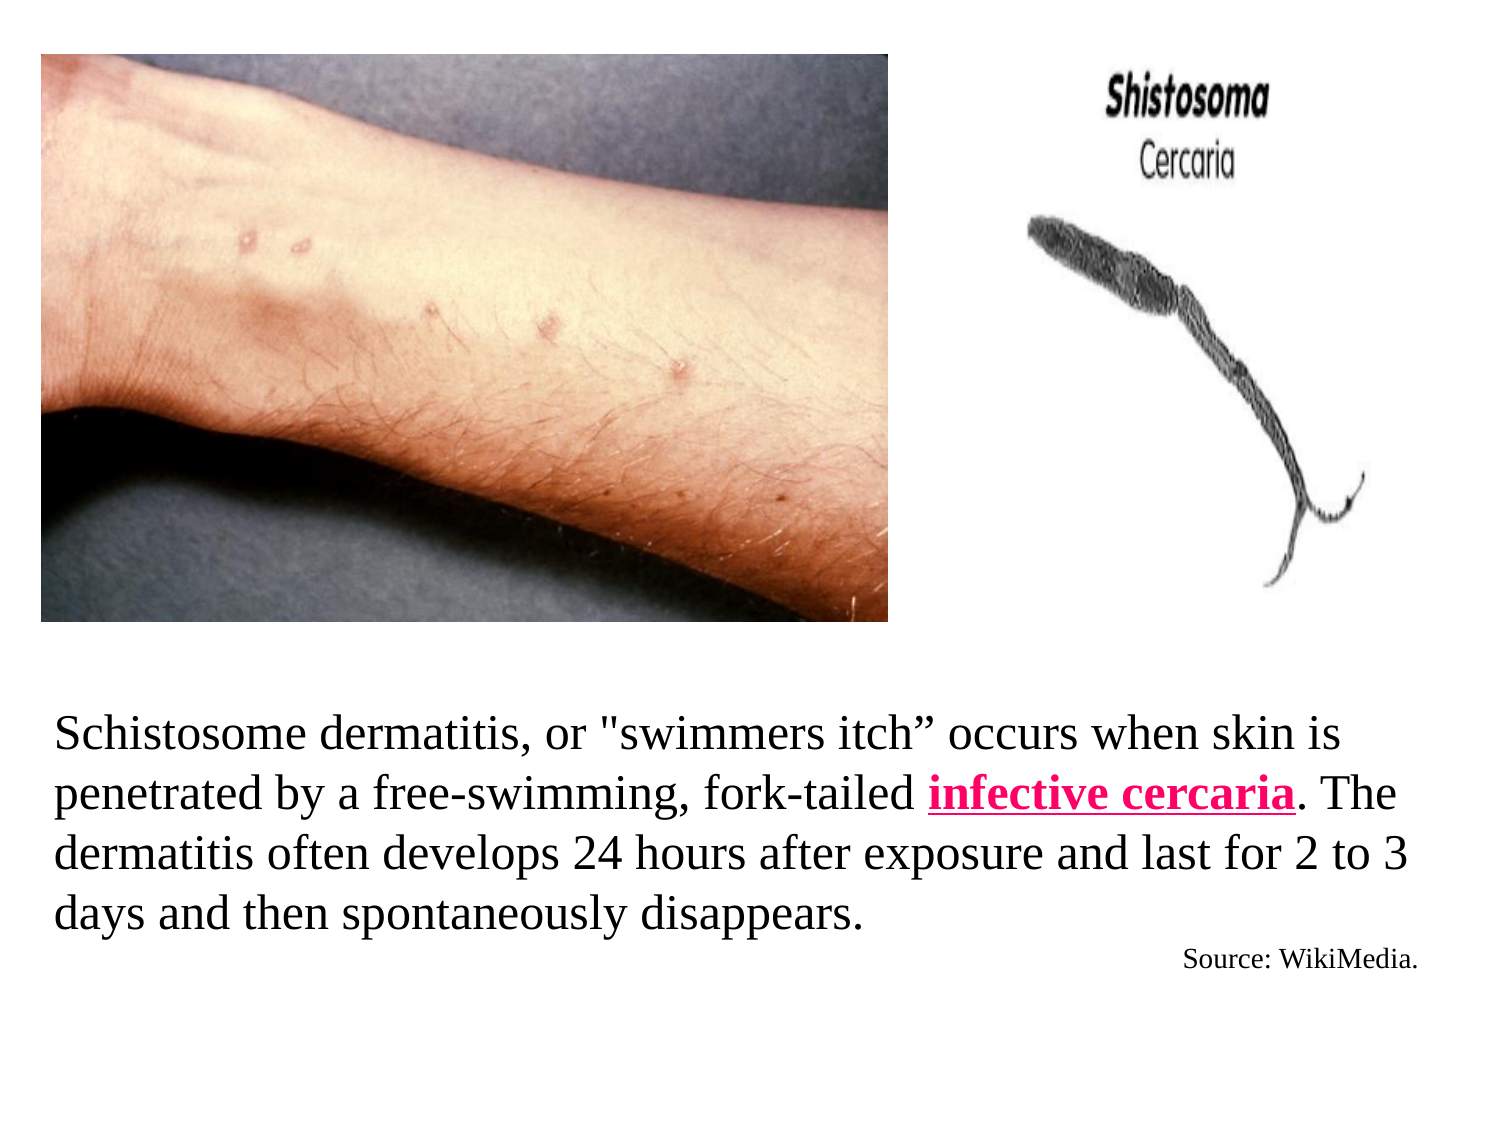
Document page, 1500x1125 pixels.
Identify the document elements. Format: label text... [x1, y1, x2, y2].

text_box Schistosome dermatitis, or "swimmers itch” occurs when skin is penetrated by a free-swimming, fork-tailed infective cercaria. The dermatitis often develops 24 hours after exposure and last for 2 to 3 days and then spontaneously disappears. Source: WikiMedia. [39, 692, 1434, 983]
picture [985, 42, 1392, 634]
picture [40, 54, 889, 622]
